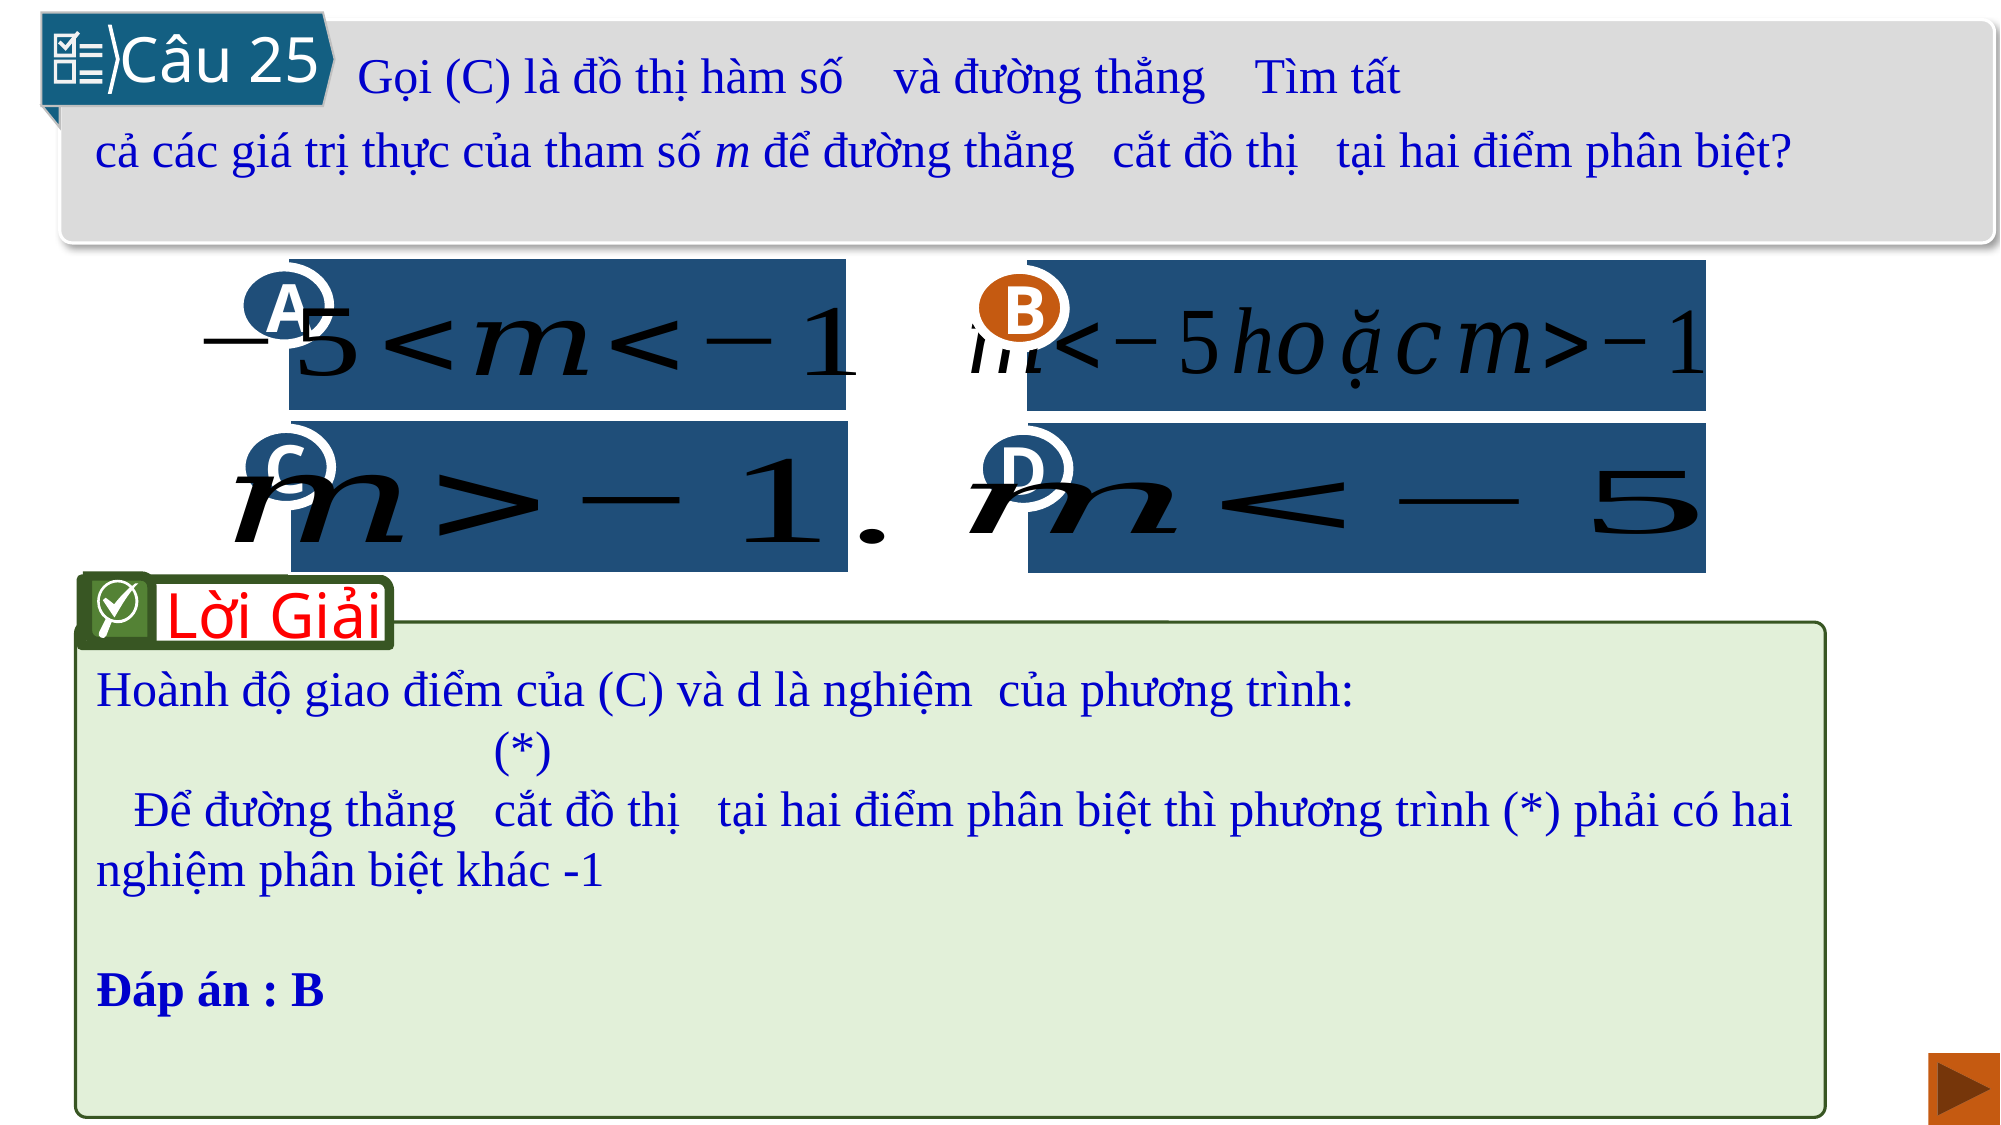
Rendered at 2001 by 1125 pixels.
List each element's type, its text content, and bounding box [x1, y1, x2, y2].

text_box C [243, 483, 253, 492]
text_box [1025, 420, 1708, 568]
text_box D [977, 429, 1070, 493]
text_box [288, 418, 851, 568]
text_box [187, 323, 869, 412]
text_box C [239, 427, 333, 487]
text_box B [976, 323, 1063, 348]
text_box [1927, 1052, 2000, 1125]
text_box D [1007, 489, 1062, 509]
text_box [75, 568, 1826, 1118]
text_box D [983, 489, 992, 496]
text_box [1025, 323, 1708, 414]
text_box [41, 12, 2000, 323]
text_box C [266, 483, 314, 507]
